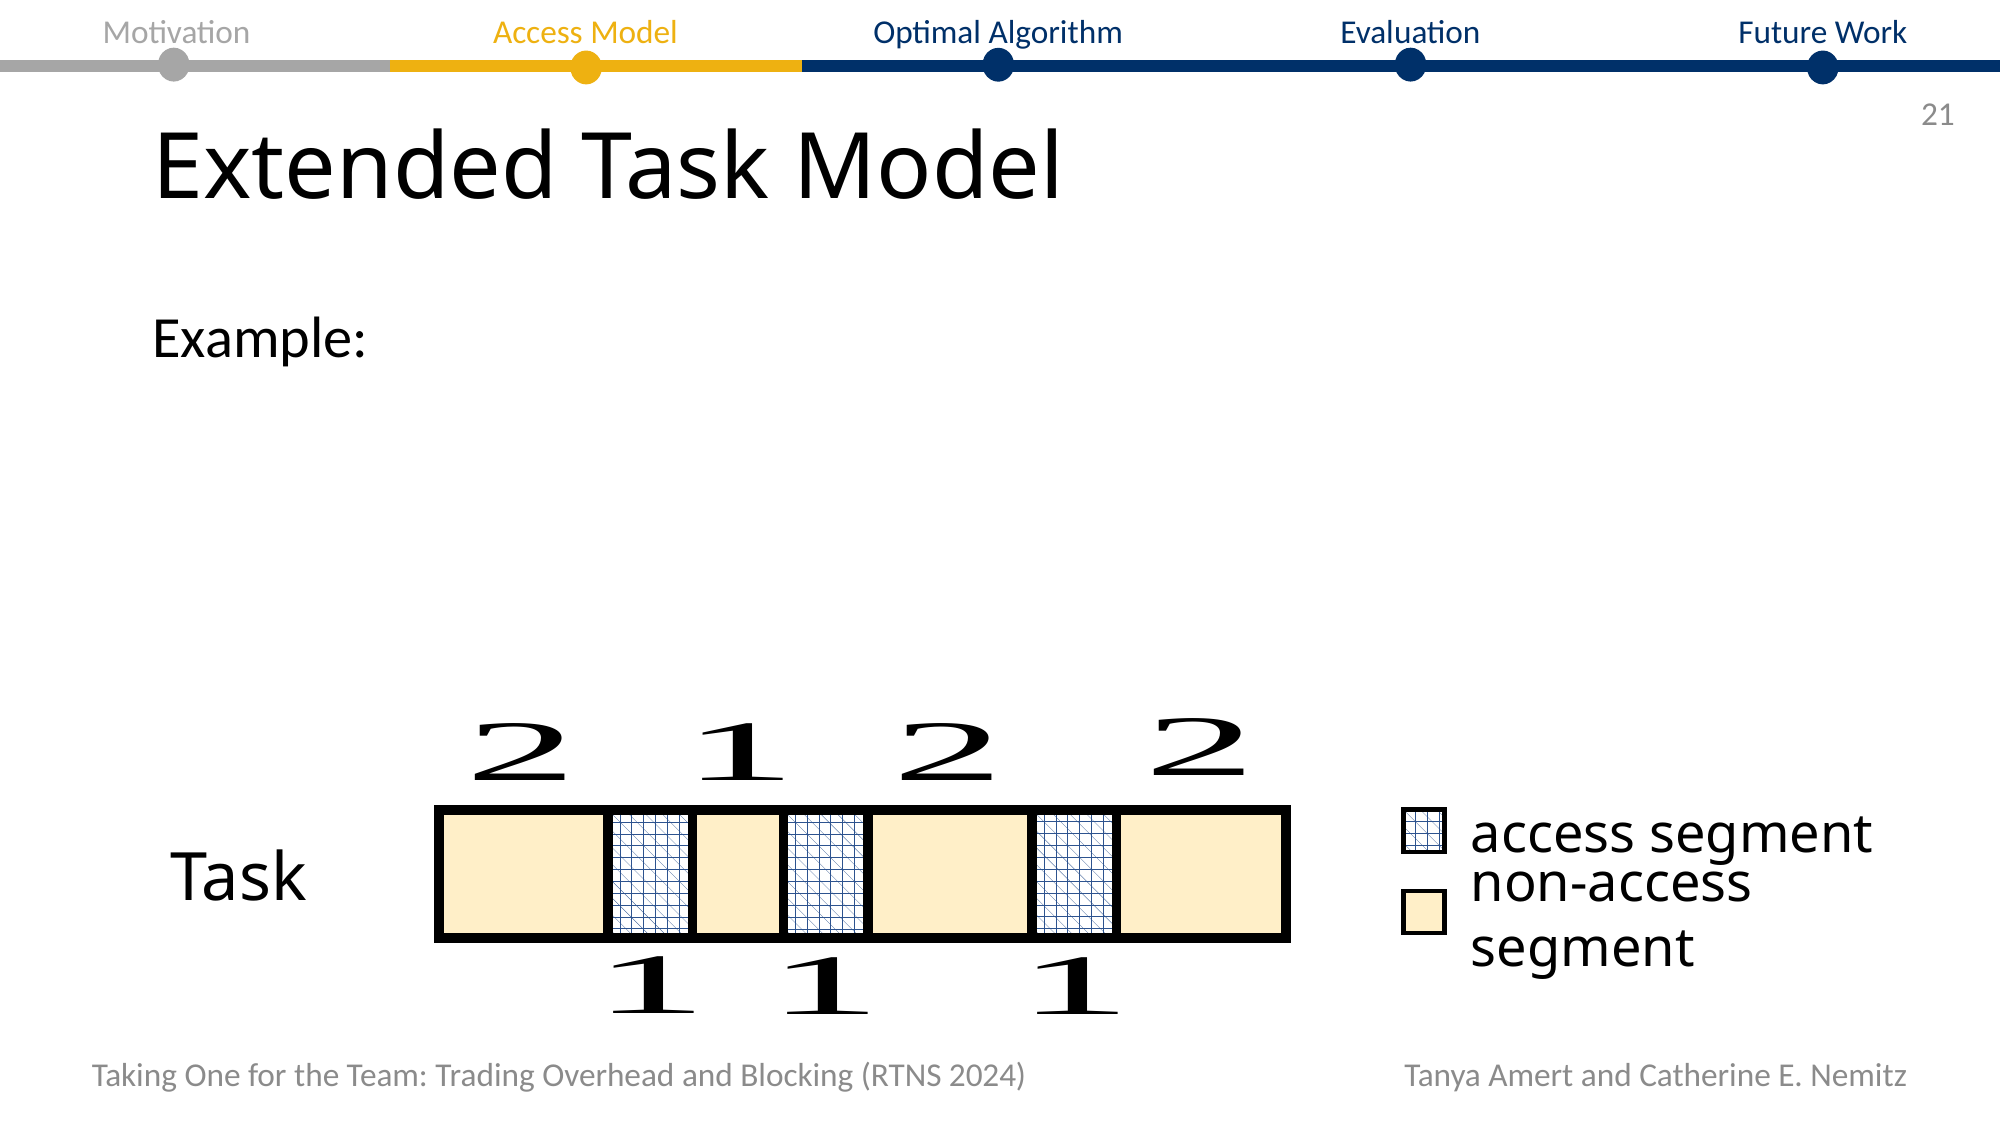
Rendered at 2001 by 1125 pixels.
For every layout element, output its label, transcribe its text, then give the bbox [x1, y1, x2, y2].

title Extended Task Model [137, 84, 1863, 278]
text_box [438, 809, 607, 939]
text_box [1031, 809, 1118, 939]
slide_number 21 [1519, 84, 1970, 143]
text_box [0, 2, 2000, 84]
text_box access segment [1455, 791, 1898, 839]
text_box [782, 809, 869, 939]
text_box [1403, 809, 1446, 853]
text_box non-access segment [1455, 839, 1978, 985]
text_box [694, 809, 782, 939]
text_box [1118, 809, 1287, 939]
text_box [607, 809, 694, 939]
text_box [869, 809, 1031, 939]
text_box [1403, 890, 1446, 934]
